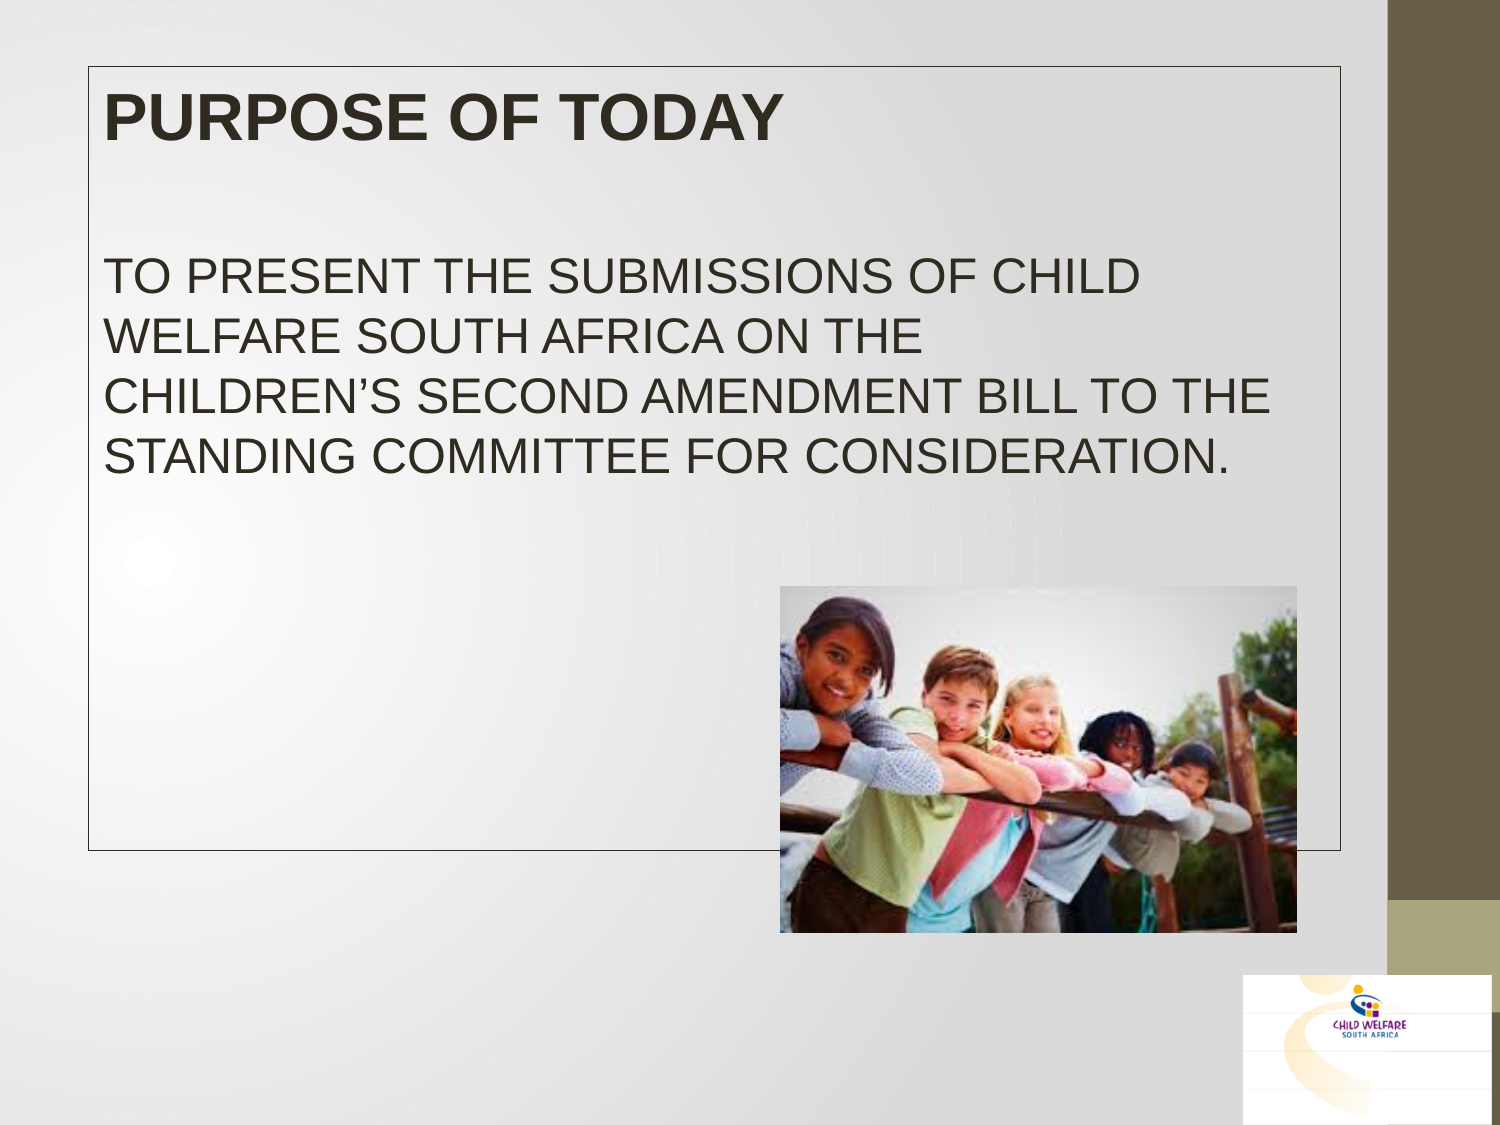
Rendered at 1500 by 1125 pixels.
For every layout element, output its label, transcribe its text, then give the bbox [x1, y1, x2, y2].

picture [779, 585, 1297, 934]
text_box PURPOSE OF TODAY TO PRESENT THE SUBMISSIONS OF CHILD WELFARE SOUTH AFRICA ON THE CHILDREN’S SECOND AMENDMENT BILL TO THE STANDING COMMITTEE FOR CONSIDERATION. [88, 66, 1341, 851]
picture [1242, 975, 1492, 1125]
